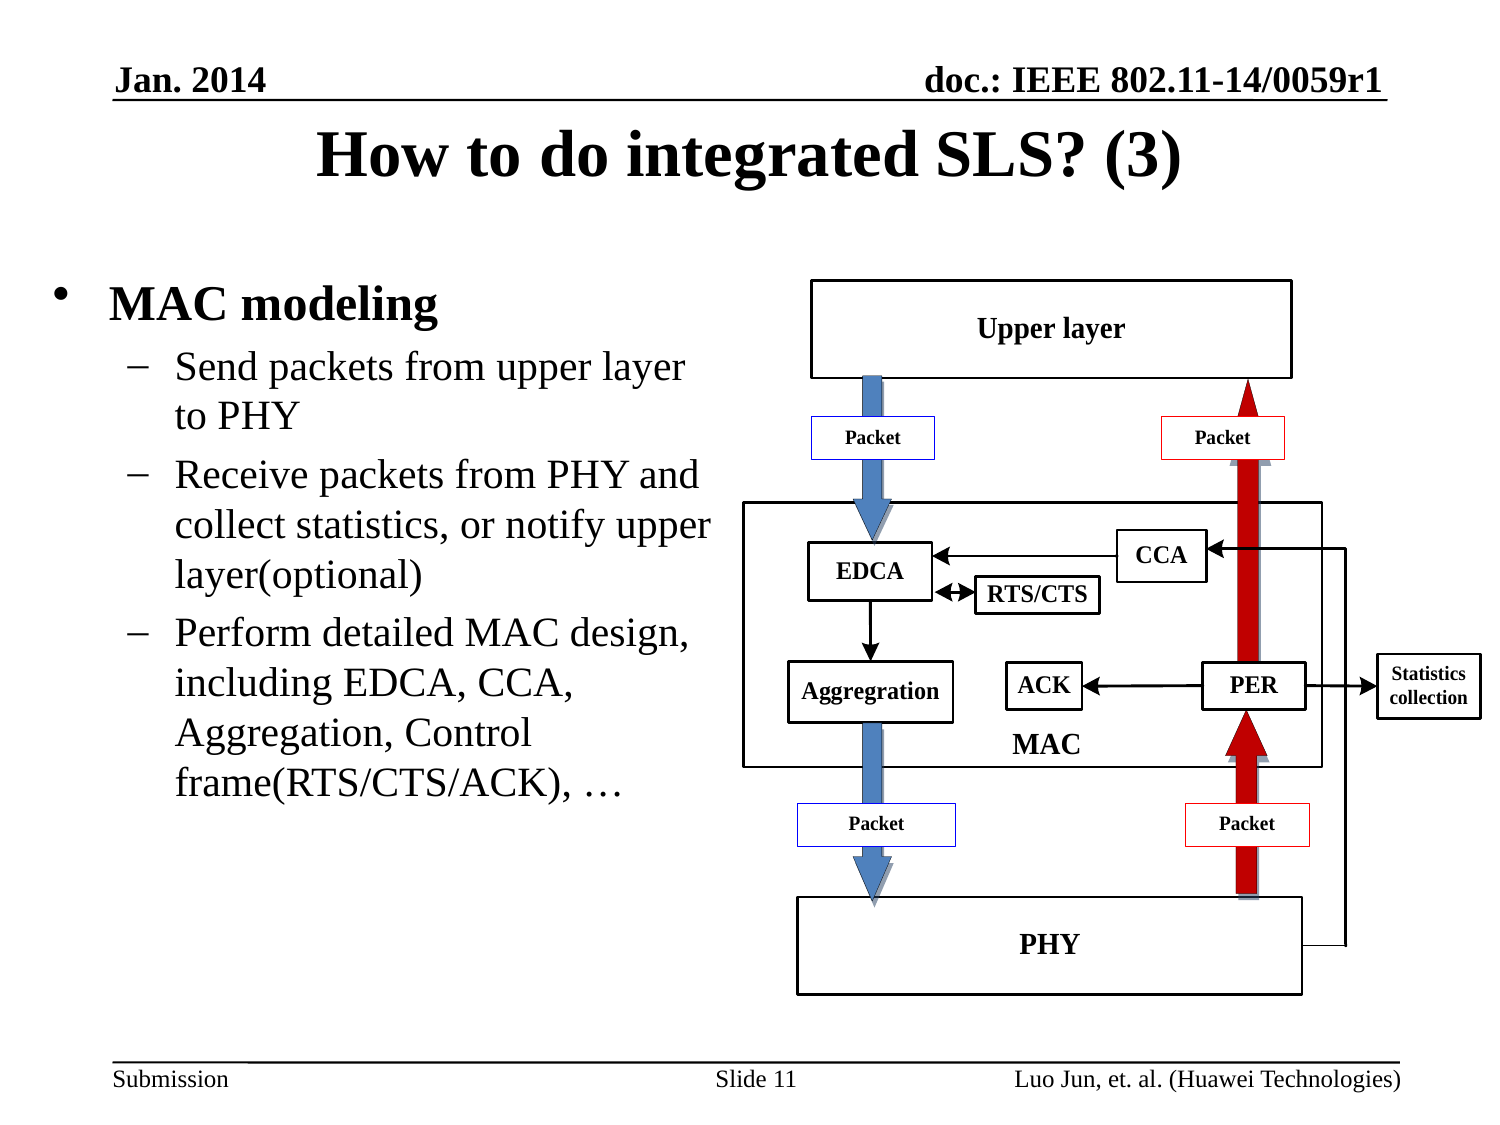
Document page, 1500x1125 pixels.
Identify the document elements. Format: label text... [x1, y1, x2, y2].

title How to do integrated SLS? (3) [112, 62, 1388, 238]
list MAC modeling Send packets from upper layer to PHY Receive packets from PHY and collect statistics, or notify upper layer(optional) Perform detailed MAC design, including EDCA, CCA, Aggregation, Control frame(RTS/CTS/ACK), … [37, 262, 738, 951]
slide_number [114, 54, 269, 101]
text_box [737, 274, 1489, 1001]
footer Luo Jun, et. al. (Huawei Technologies) [1008, 1061, 1402, 1093]
slide_number Slide 11 [712, 1061, 800, 1093]
